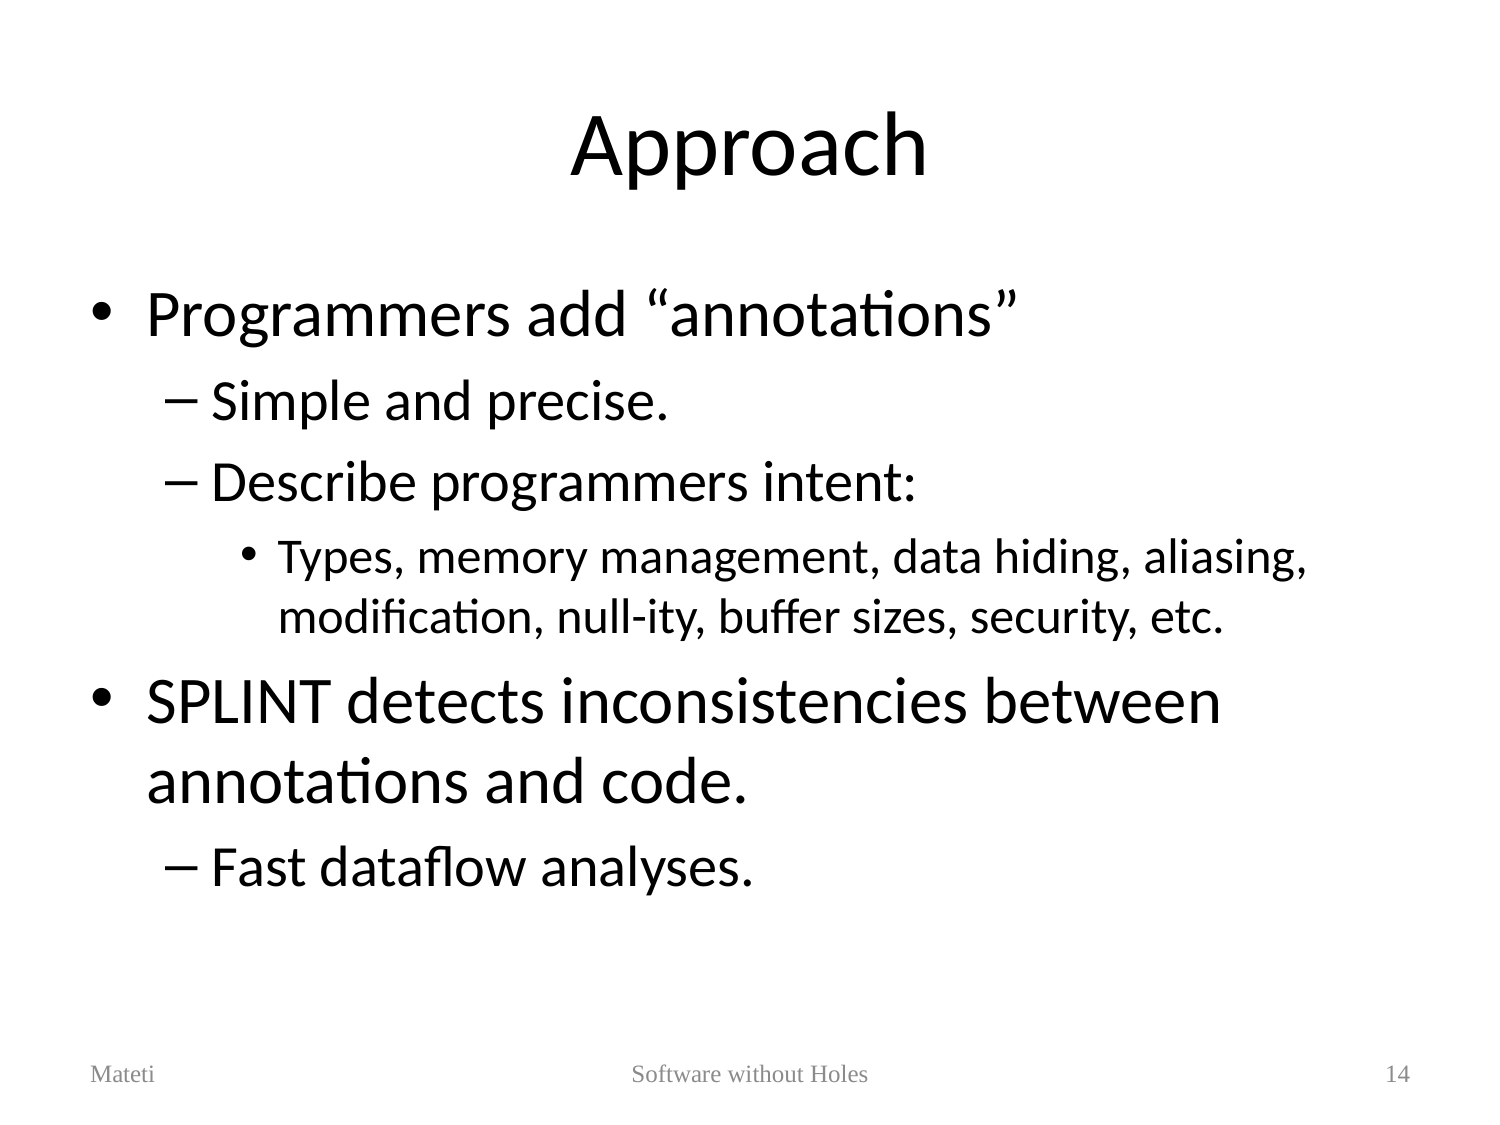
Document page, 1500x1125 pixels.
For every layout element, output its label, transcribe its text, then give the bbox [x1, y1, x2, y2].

slide_number 14 [1074, 1042, 1425, 1103]
footer Software without Holes [512, 1042, 988, 1103]
title Approach [75, 45, 1425, 233]
list Programmers add “annotations” Simple and precise. Describe programmers intent: Types, memory management, data hiding, aliasing, modification, null-ity, buffer sizes, security, etc. SPLINT detects inconsistencies between annotations and code. Fast dataflow analyses. [75, 262, 1425, 1005]
slide_number Mateti [75, 1042, 425, 1103]
